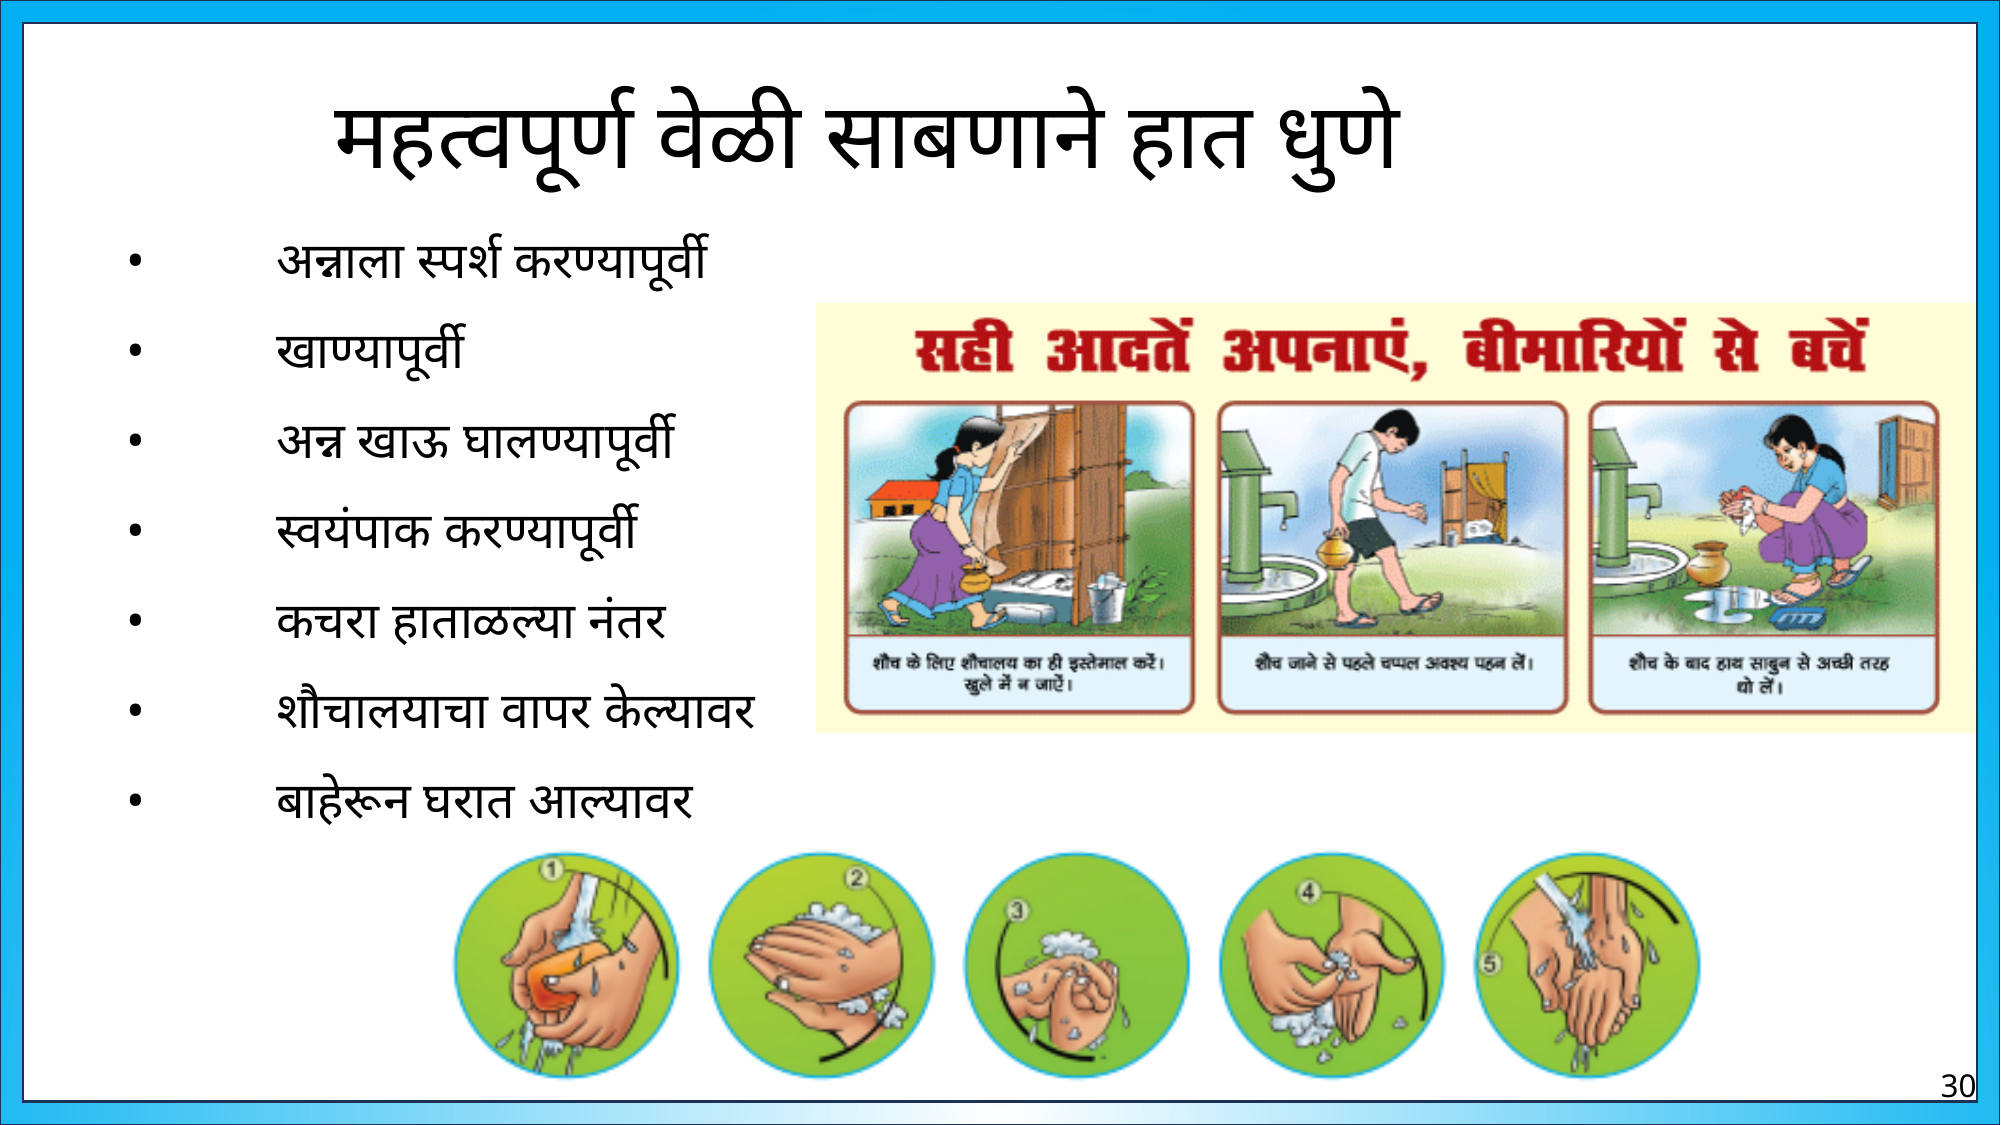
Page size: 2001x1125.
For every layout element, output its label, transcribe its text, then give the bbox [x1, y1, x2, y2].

text_box • अन्नाला स्पर्श करण्यापूर्वी • खाण्यापूर्वी • अन्न खाऊ घालण्यापूर्वी • स्वयंपाक करण्यापूर्वी • कचरा हाताळल्या नंतर • शौचालयाचा वापर केल्यावर • बाहेरून घरात आल्यावर [111, 190, 924, 836]
picture [816, 303, 1980, 733]
picture [396, 789, 1758, 1114]
text_box 30 [1925, 1058, 2000, 1098]
text_box [0, 0, 2000, 1125]
title महत्वपूर्ण वेळी साबणाने हात धुणे [319, 29, 1809, 248]
